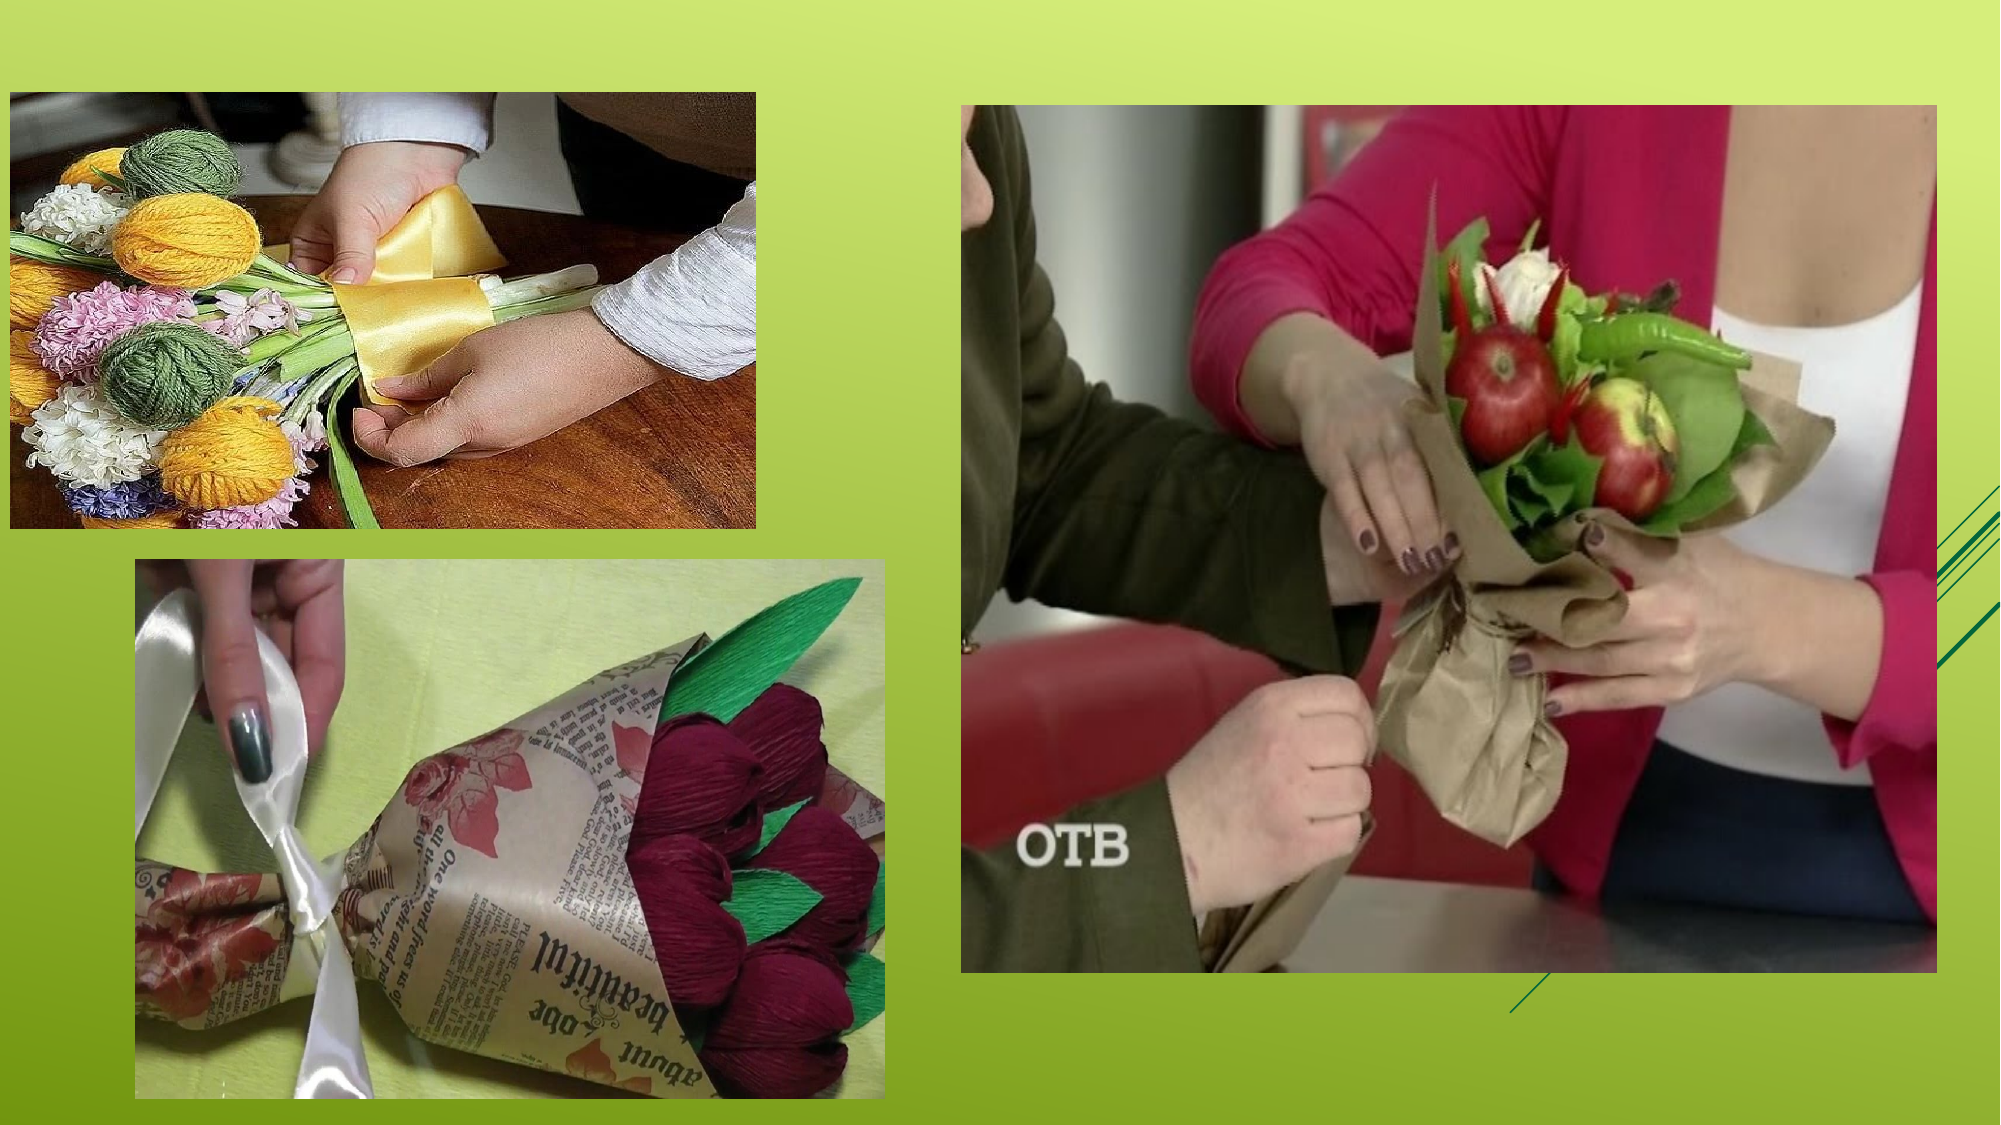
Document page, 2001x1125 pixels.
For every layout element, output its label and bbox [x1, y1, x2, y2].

picture [961, 105, 1937, 973]
picture [10, 92, 756, 530]
picture [134, 559, 886, 1099]
